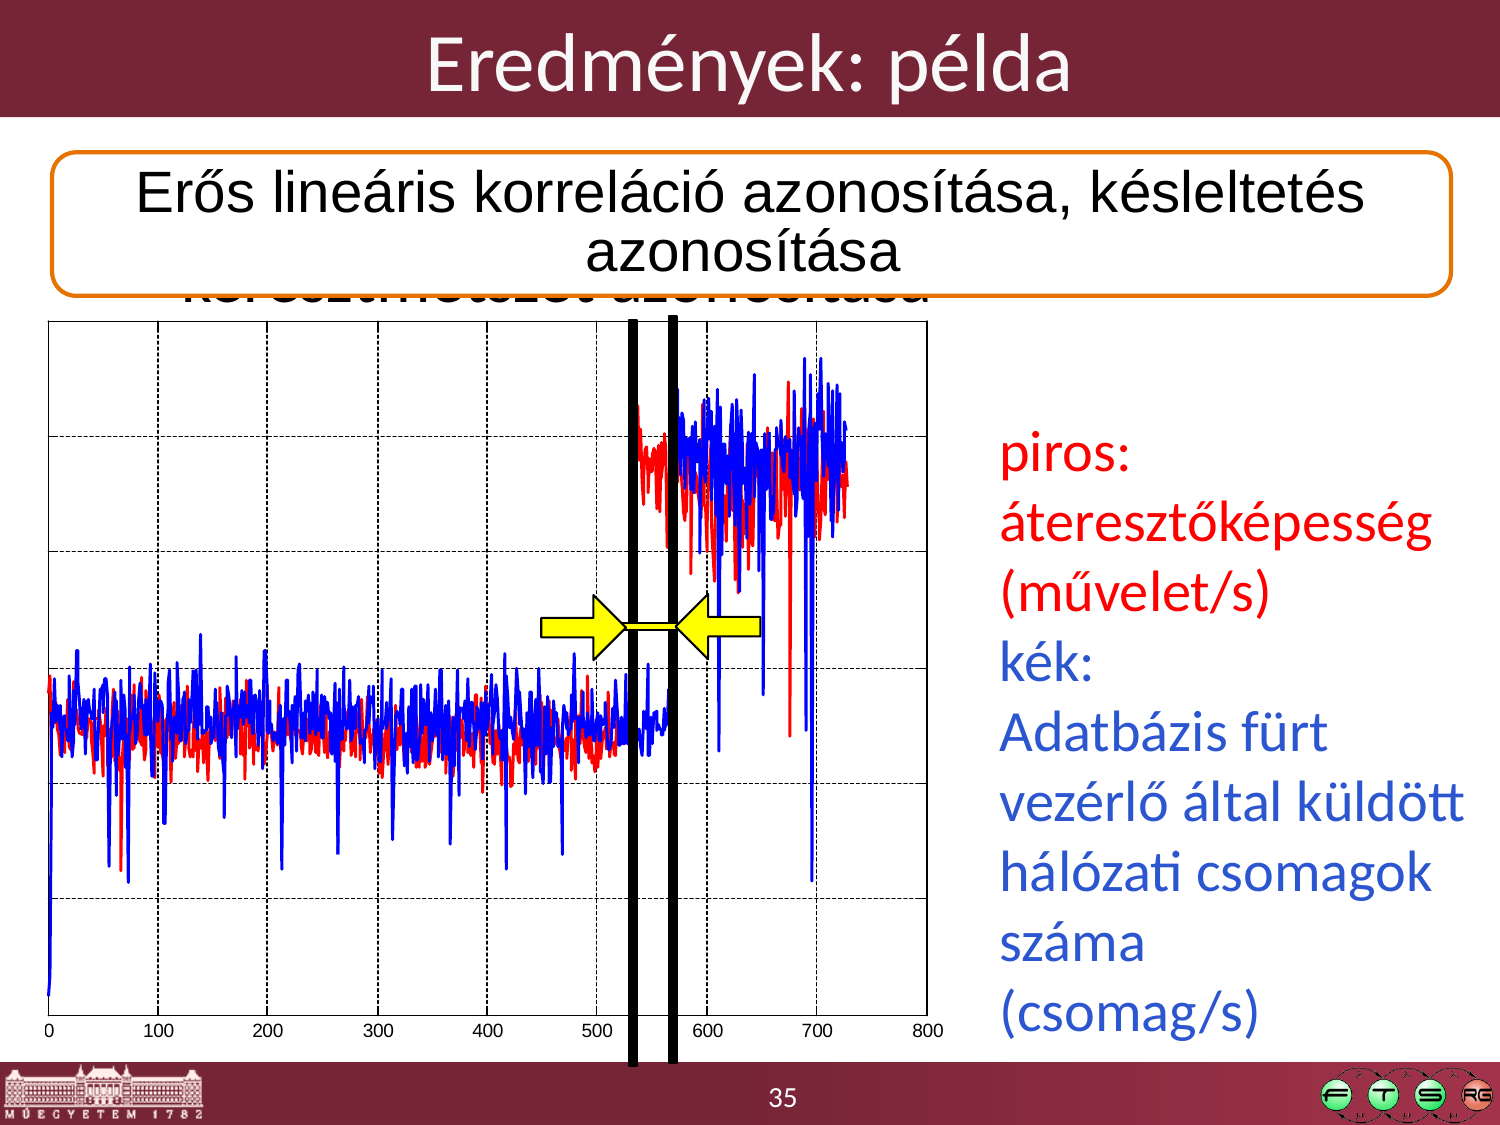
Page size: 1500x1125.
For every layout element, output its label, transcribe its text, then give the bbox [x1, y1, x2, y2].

text_box piros: áteresztőképesség (művelet/s) kék: Adatbázis fürt vezérlő által küldött hálózati csomagok száma (csomag/s) [984, 406, 1494, 1051]
picture [0, 1063, 209, 1123]
title Eredmények: példa [0, 0, 1500, 118]
picture [1318, 1065, 1494, 1125]
text_box [629, 1062, 637, 1067]
picture [45, 316, 946, 1054]
list Hirtelen emelkedő terhelés mellett a szűk keresztmetszet azonosítása [110, 58, 1499, 325]
text_box Erős lineáris korreláció azonosítása, késleltetés azonosítása [49, 150, 1454, 298]
